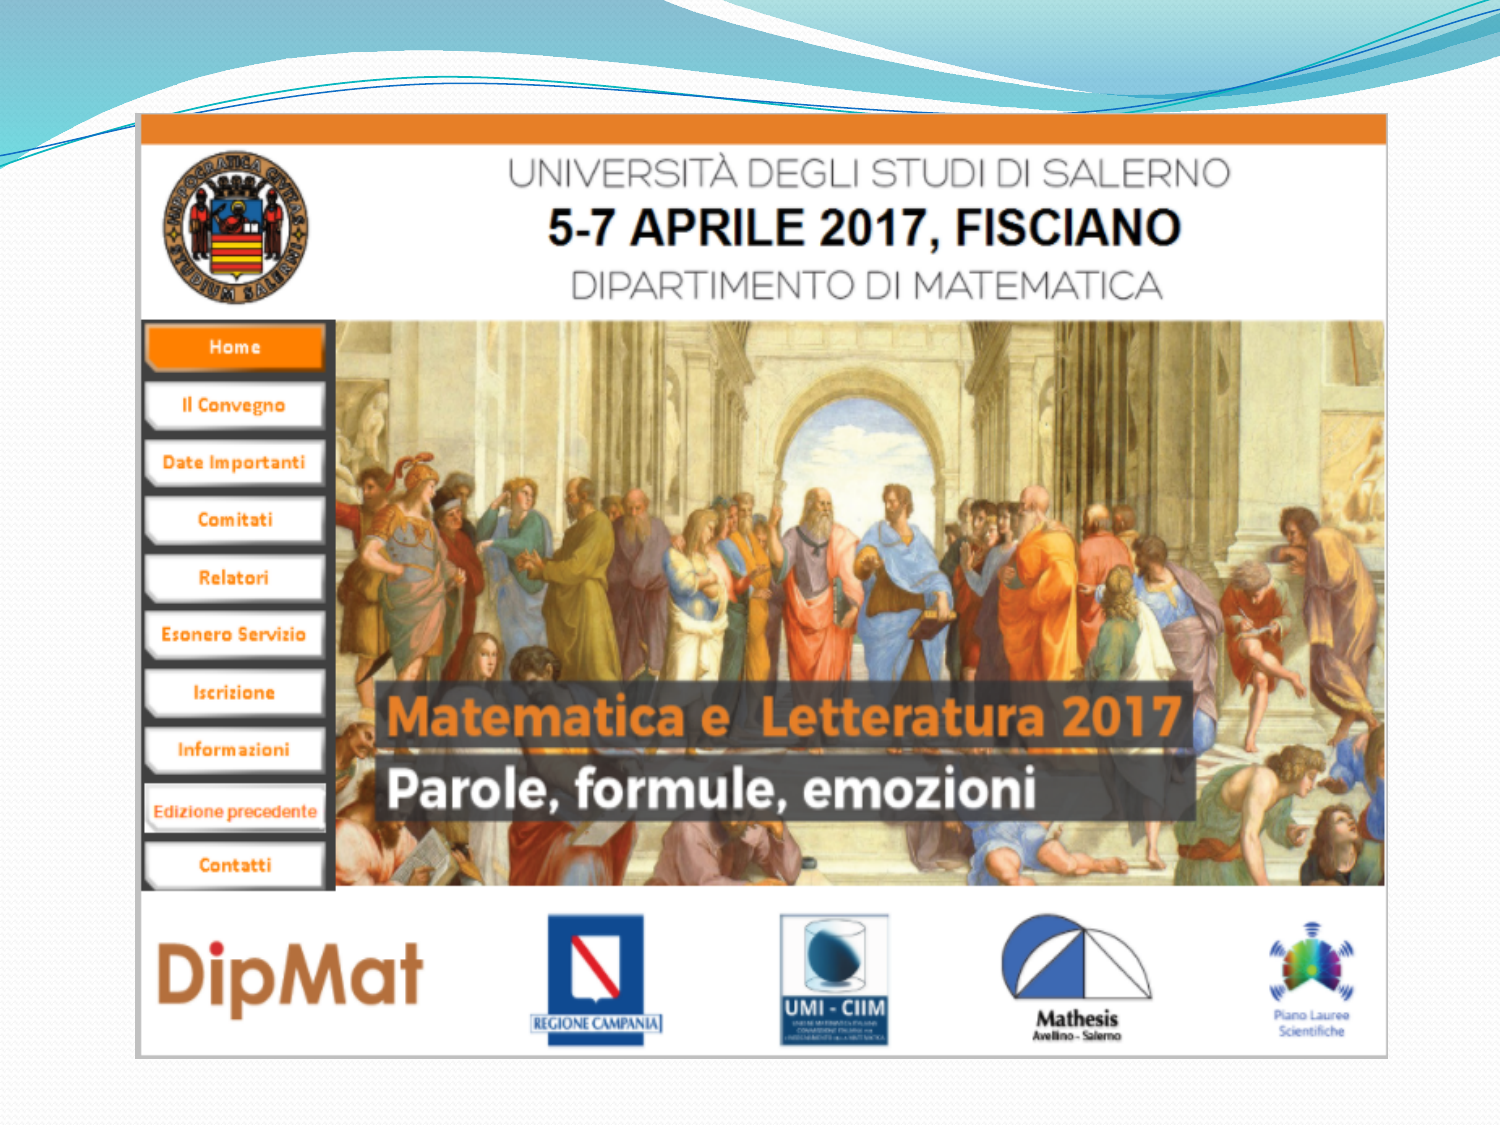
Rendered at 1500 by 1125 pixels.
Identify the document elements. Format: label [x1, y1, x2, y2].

list [135, 113, 1389, 1059]
